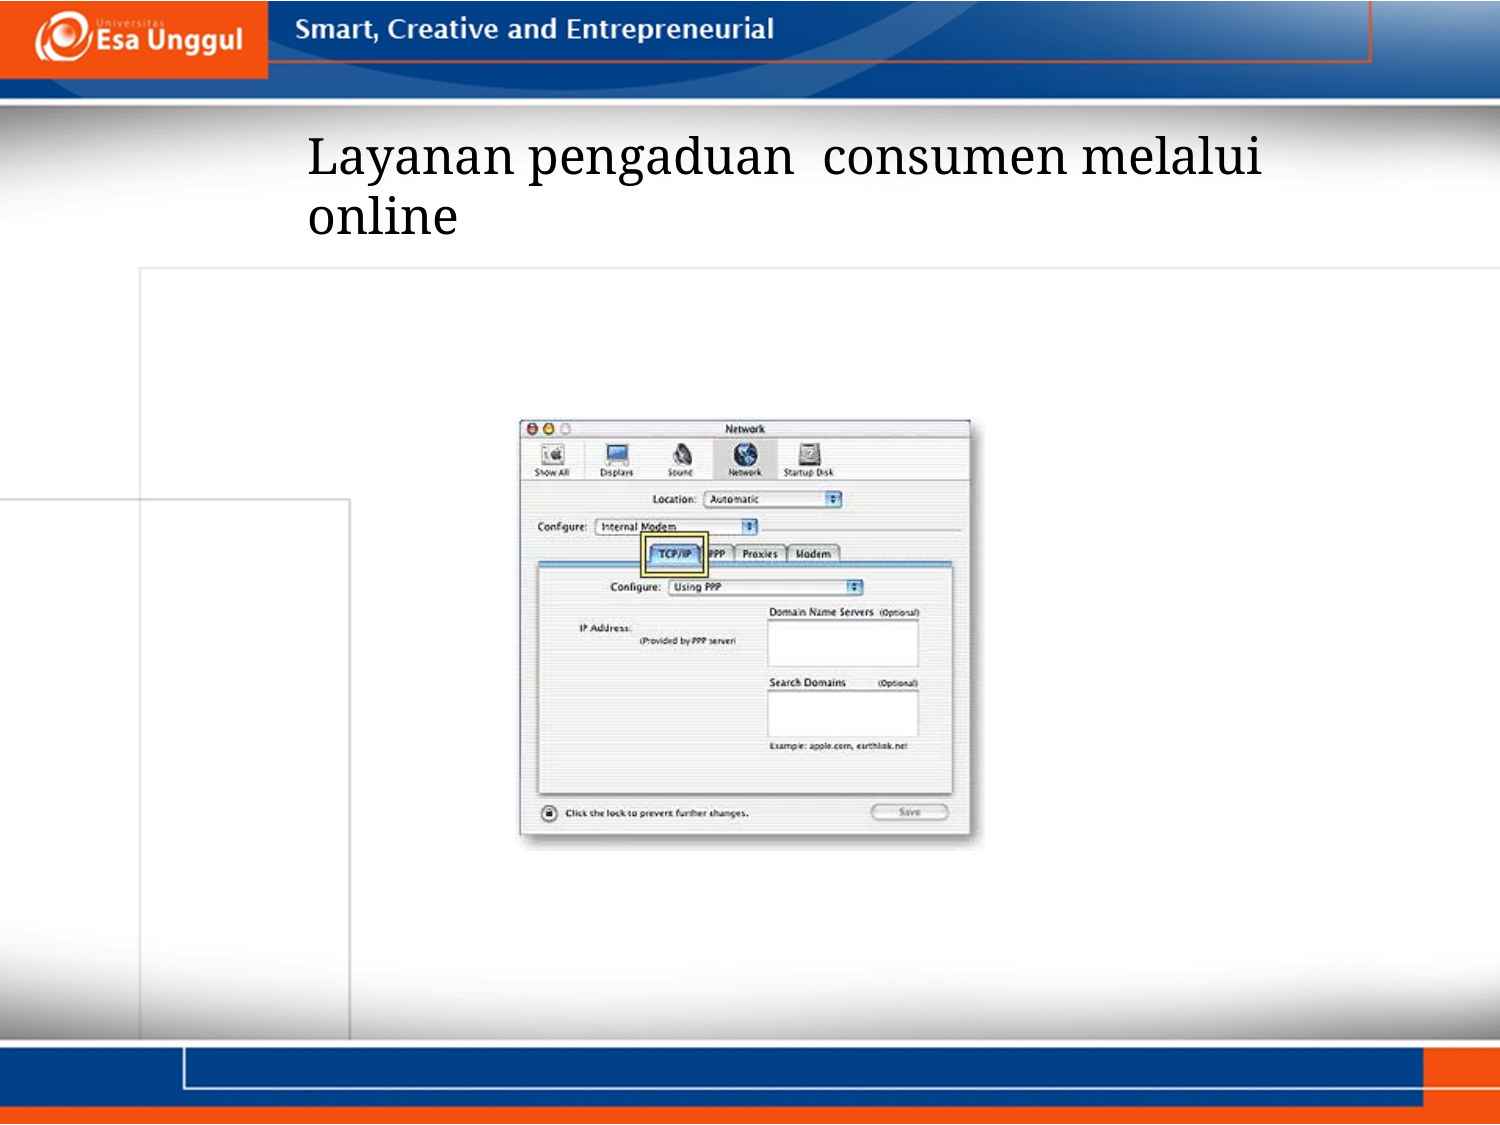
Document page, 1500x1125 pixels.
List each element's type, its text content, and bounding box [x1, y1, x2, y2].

picture [0, 1, 1500, 1124]
text_box Layanan pengaduan consumen melalui online [292, 117, 1289, 252]
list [515, 417, 985, 851]
